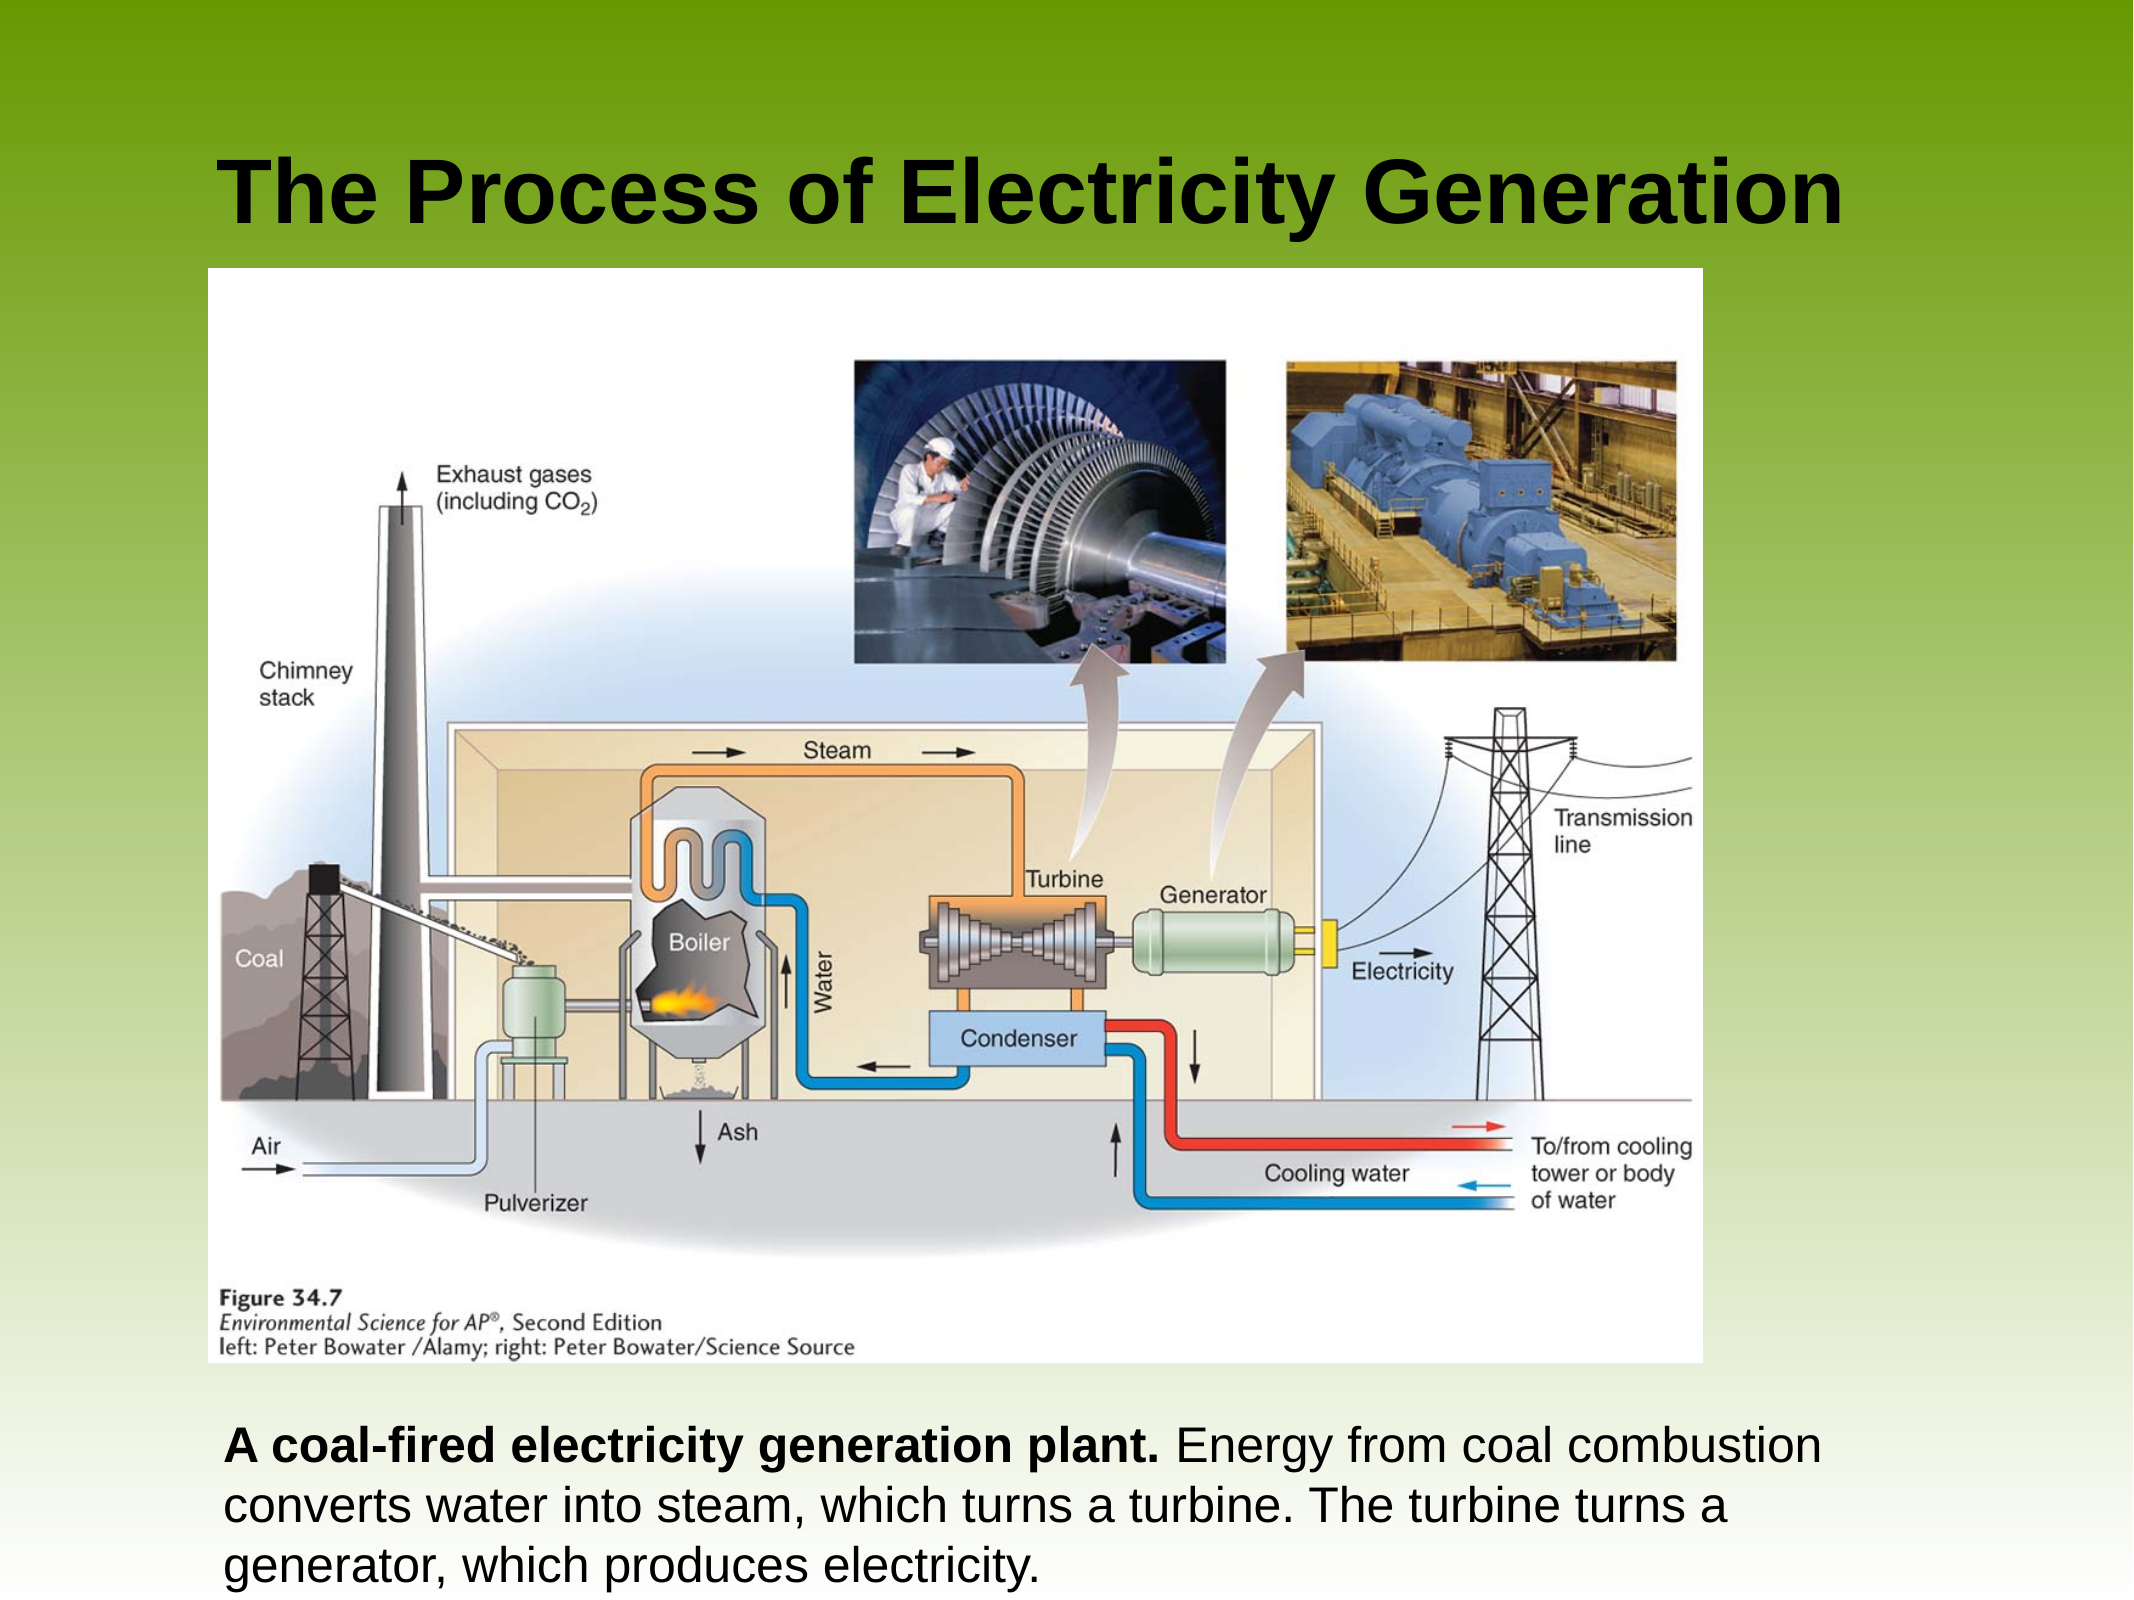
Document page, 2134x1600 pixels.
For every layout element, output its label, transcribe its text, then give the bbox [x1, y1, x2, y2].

title The Process of Electricity Generation [208, 39, 1925, 444]
text_box A coal-fired electricity generation plant. Energy from coal combustion converts water into steam, which turns a turbine. The turbine turns a generator, which produces electricity. [208, 1405, 1978, 1600]
picture [208, 268, 1703, 1363]
